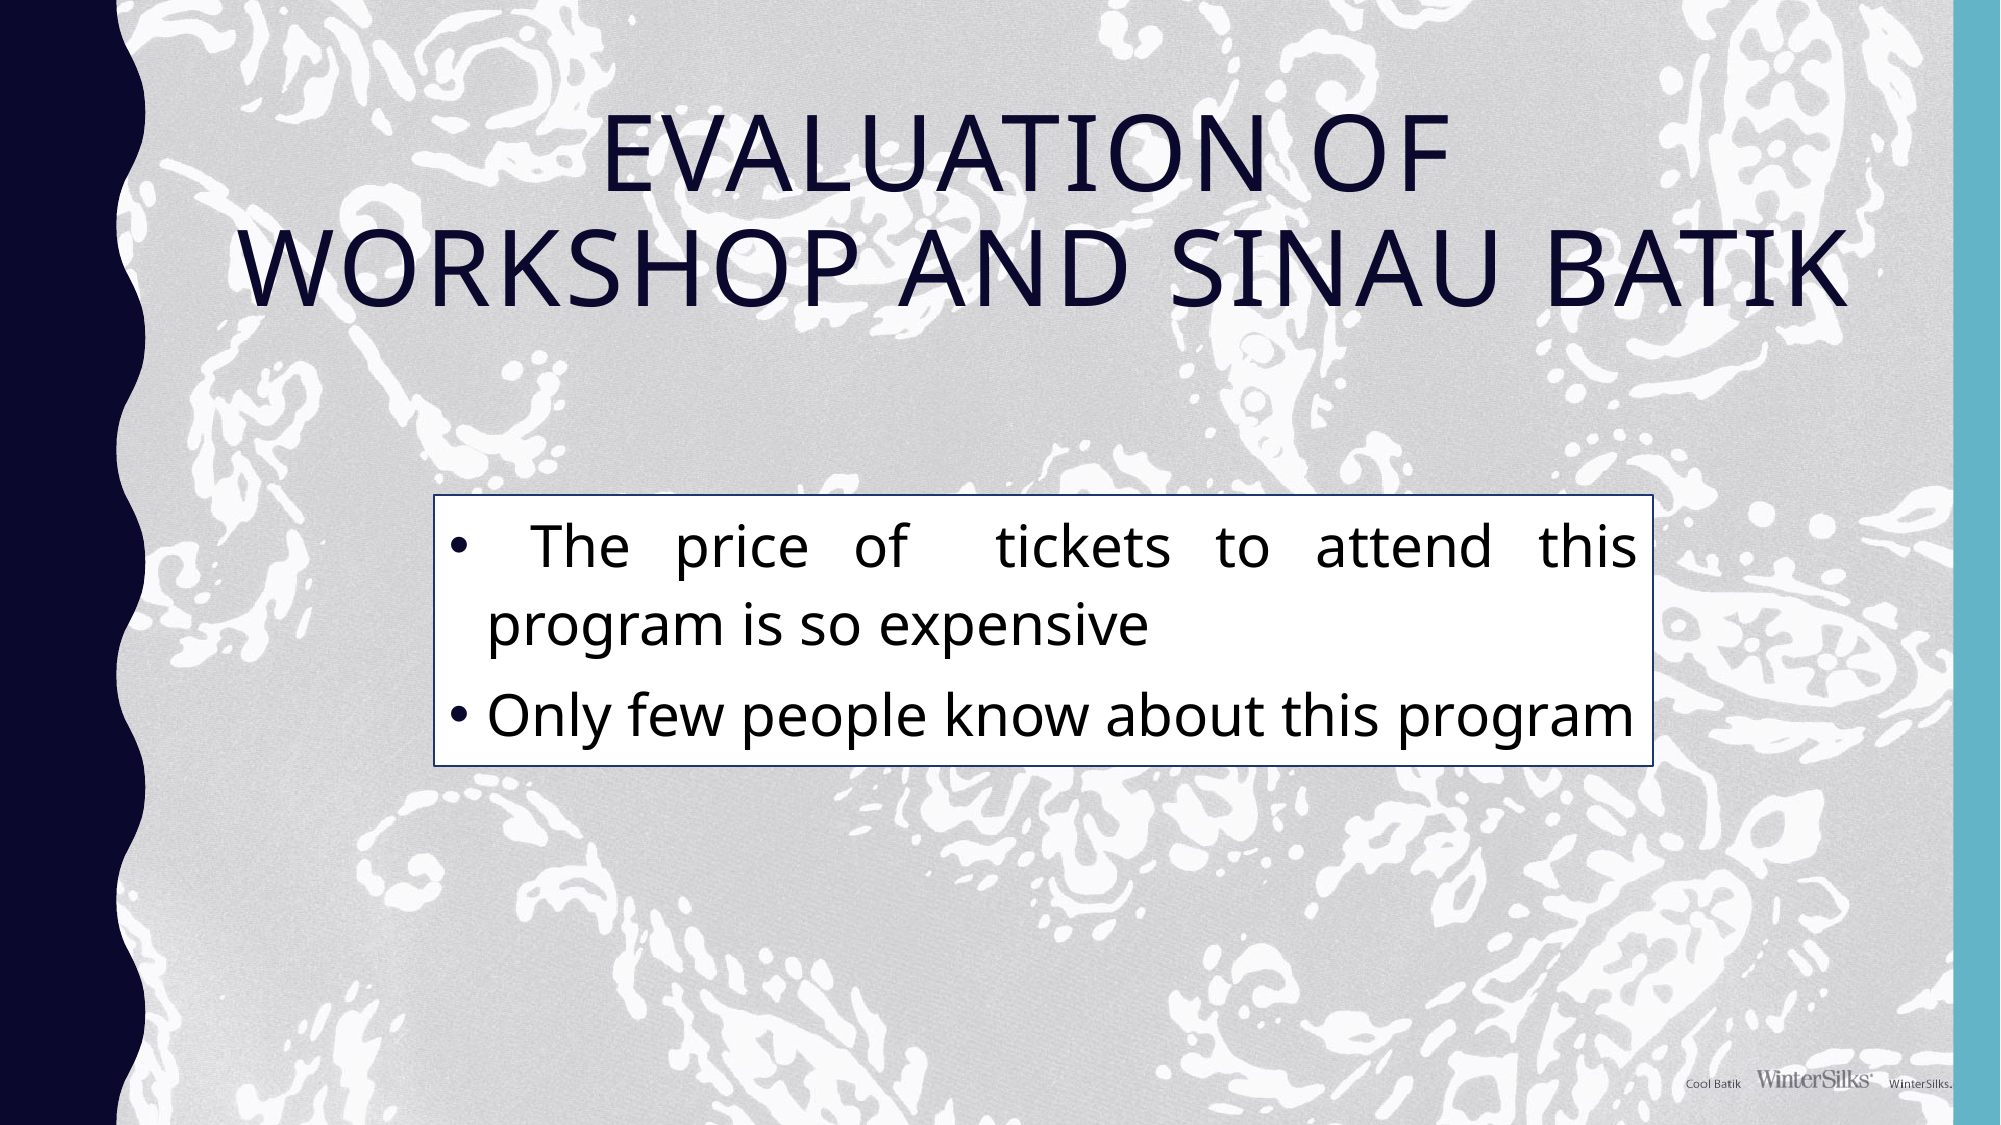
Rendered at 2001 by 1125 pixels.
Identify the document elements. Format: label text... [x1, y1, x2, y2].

title Evaluation of Workshop and Sinau Batik [208, 92, 1879, 338]
list The price of tickets to attend this program is so expensive Only few people know about this program [433, 494, 1654, 767]
picture [117, 0, 1953, 1125]
